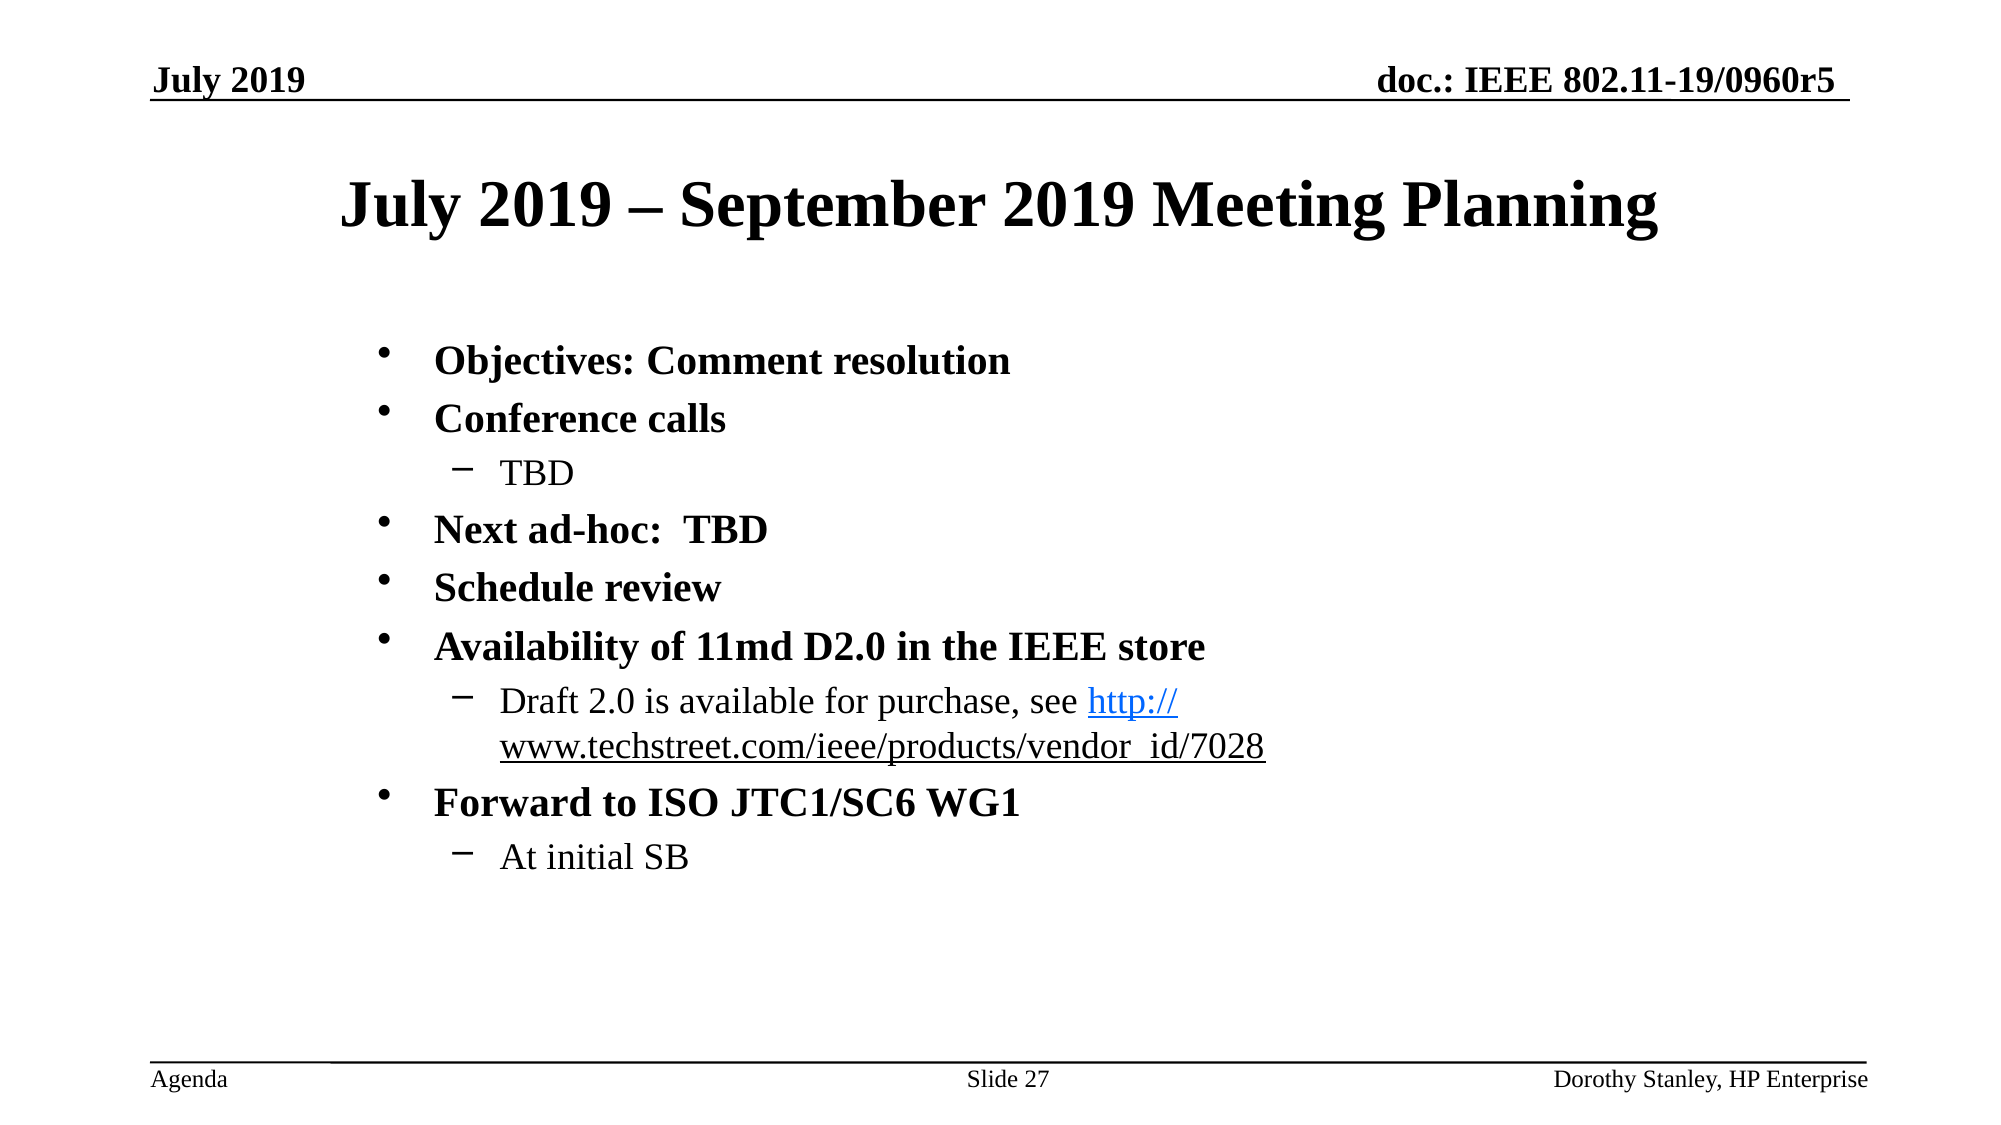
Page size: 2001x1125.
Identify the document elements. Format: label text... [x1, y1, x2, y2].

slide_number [152, 54, 567, 100]
footer Dorothy Stanley, HP Enterprise [1549, 1062, 1869, 1093]
list Objectives: Comment resolution Conference calls TBD Next ad-hoc: TBD Schedule review Availability of 11md D2.0 in the IEEE store Draft 2.0 is available for purchase, see http://www.techstreet.com/ieee/products/vendor_id/7028 Forward to ISO JTC1/SC6 WG1 At initial SB [362, 324, 1638, 1013]
slide_number Slide 27 [966, 1062, 1051, 1093]
title July 2019 – September 2019 Meeting Planning [150, 112, 1850, 288]
